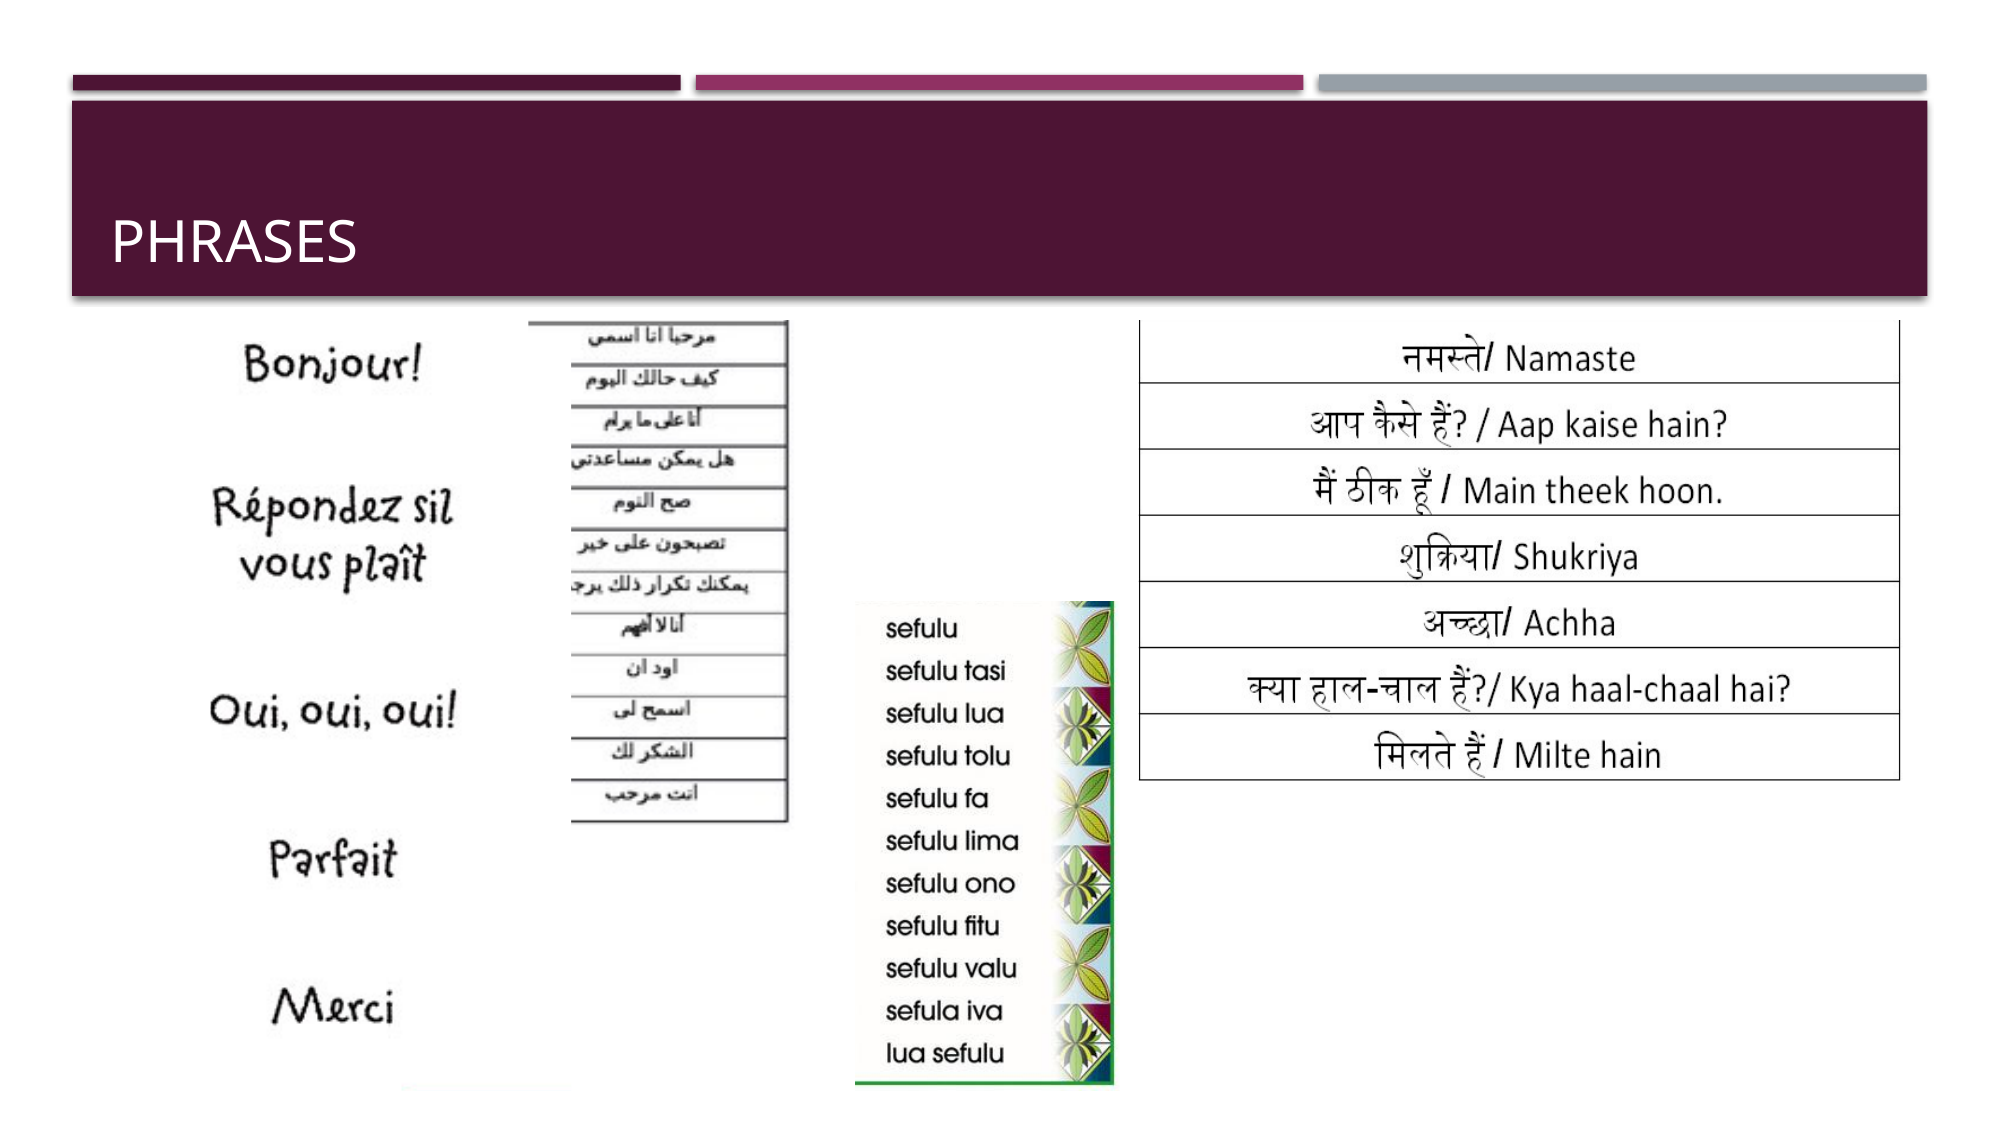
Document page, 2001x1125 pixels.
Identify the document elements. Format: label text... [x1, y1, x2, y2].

title Phrases [95, 115, 1905, 282]
picture [854, 600, 1121, 1092]
picture [209, 319, 828, 1092]
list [1138, 319, 1934, 787]
